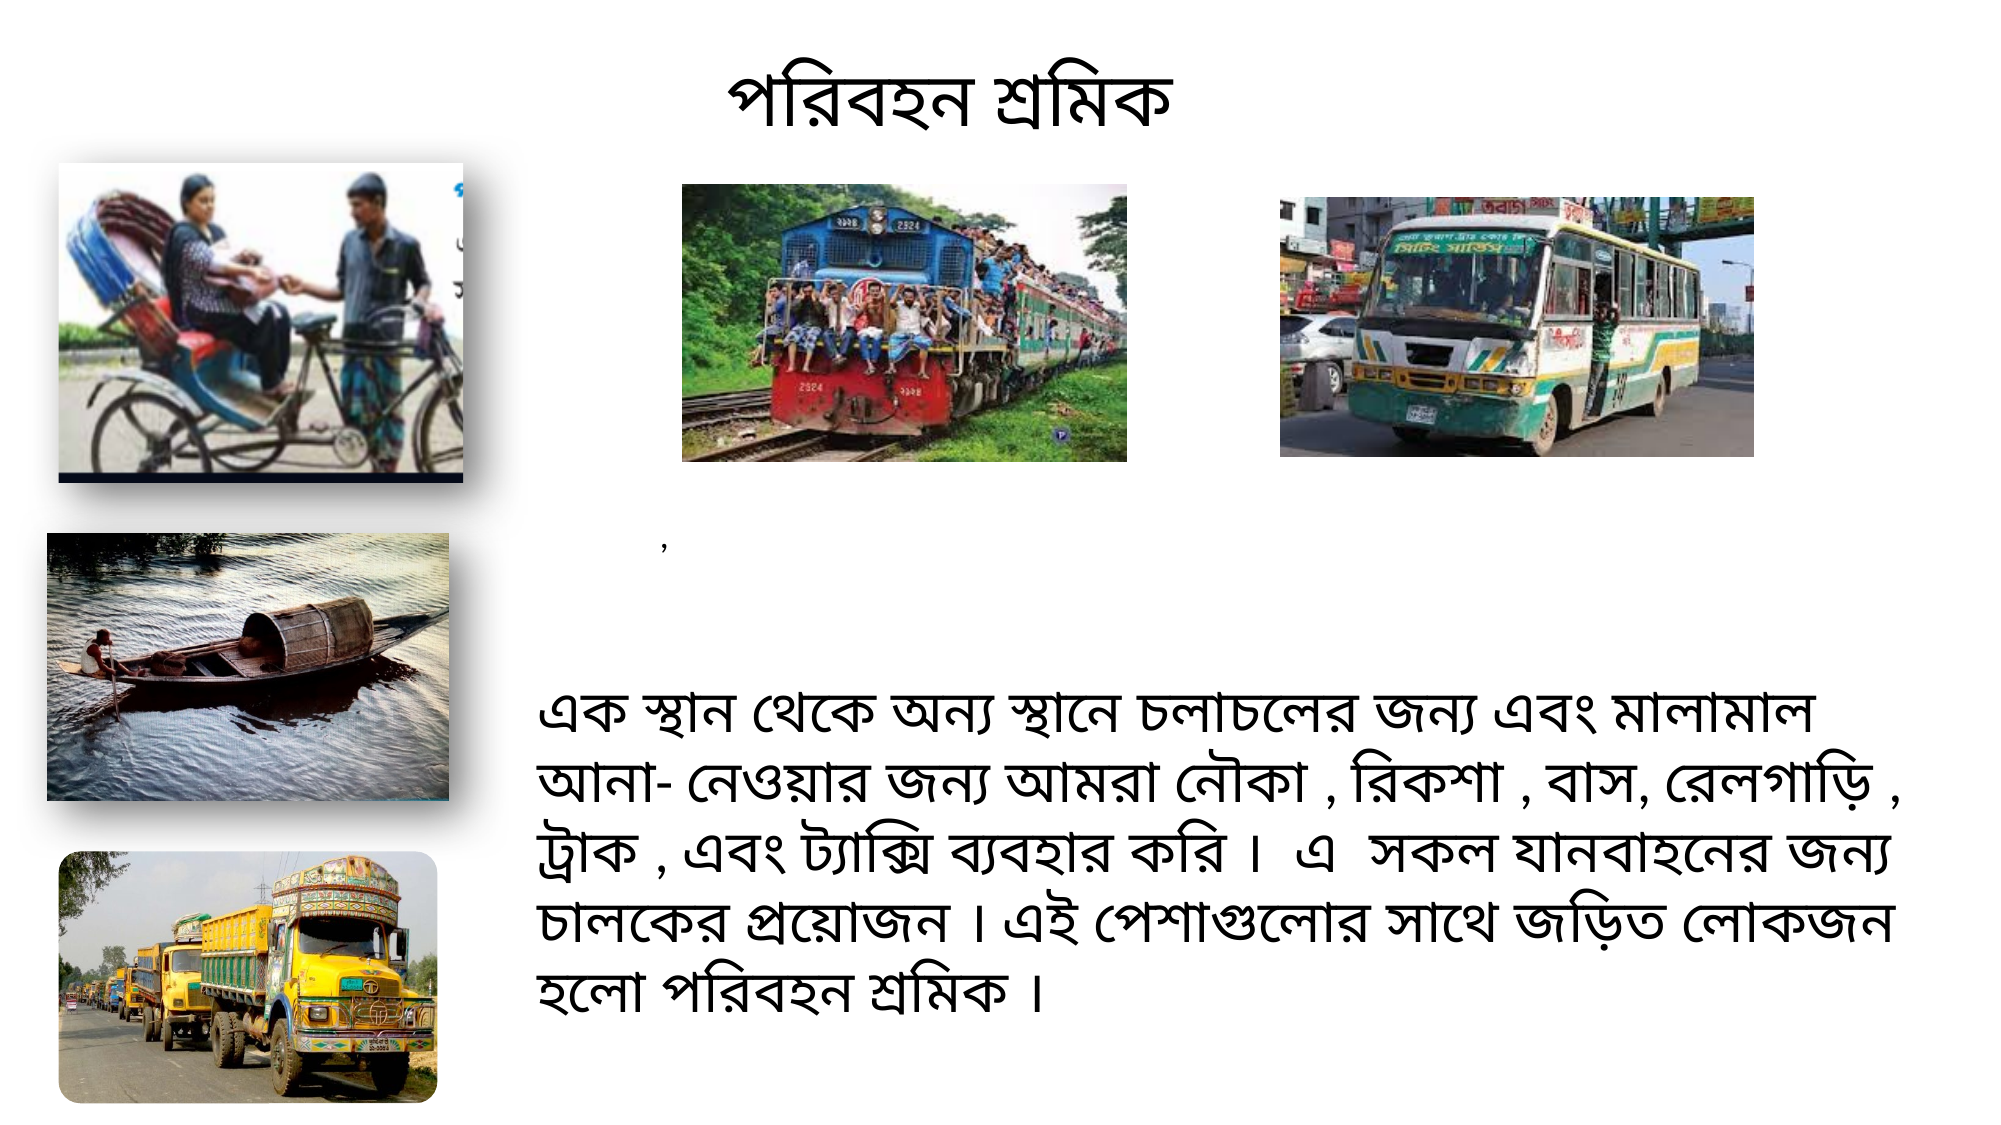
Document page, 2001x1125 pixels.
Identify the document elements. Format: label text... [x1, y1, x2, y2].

picture [1280, 197, 1754, 457]
text_box , [644, 503, 1608, 564]
picture [58, 163, 464, 483]
text_box পরিবহন শ্রমিক [711, 43, 1406, 149]
text_box এক স্থান থেকে অন্য স্থানে চলাচলের জন্য এবং মালামাল আনা- নেওয়ার জন্য আমরা নৌকা , রিকশা , বাস, রেলগাড়ি , ট্রাক , এবং ট্যাক্সি ব্যবহার করি । এ সকল যানবাহনের জন্য চালকের প্রয়োজন । এই পেশাগুলোর সাথে জড়িত লোকজন হলো পরিবহন শ্রমিক । [522, 667, 1938, 1032]
picture [47, 533, 449, 801]
picture [58, 851, 438, 1104]
picture [682, 184, 1127, 462]
